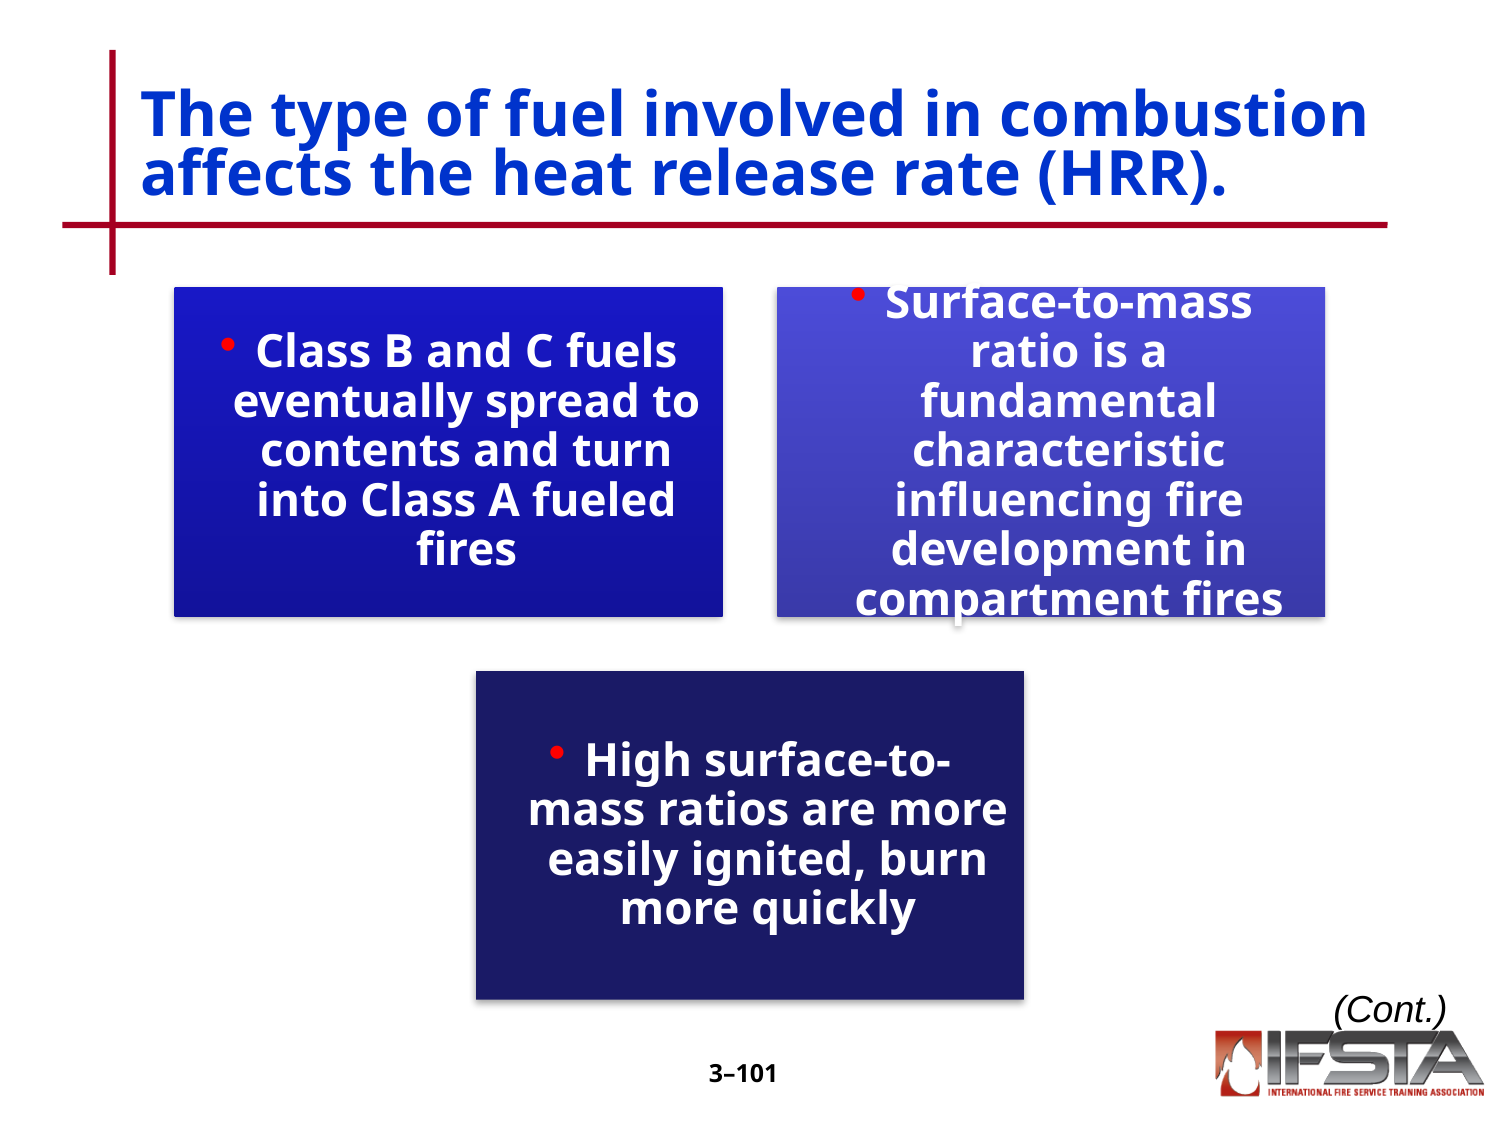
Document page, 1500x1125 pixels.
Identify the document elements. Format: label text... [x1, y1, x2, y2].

text_box (Cont.) [1212, 977, 1463, 1038]
picture [1215, 1030, 1485, 1099]
slide_number 3–100 [587, 1050, 900, 1125]
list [112, 287, 1388, 1001]
title The type of fuel involved in combustion affects the heat release rate (HRR). [125, 80, 1400, 231]
